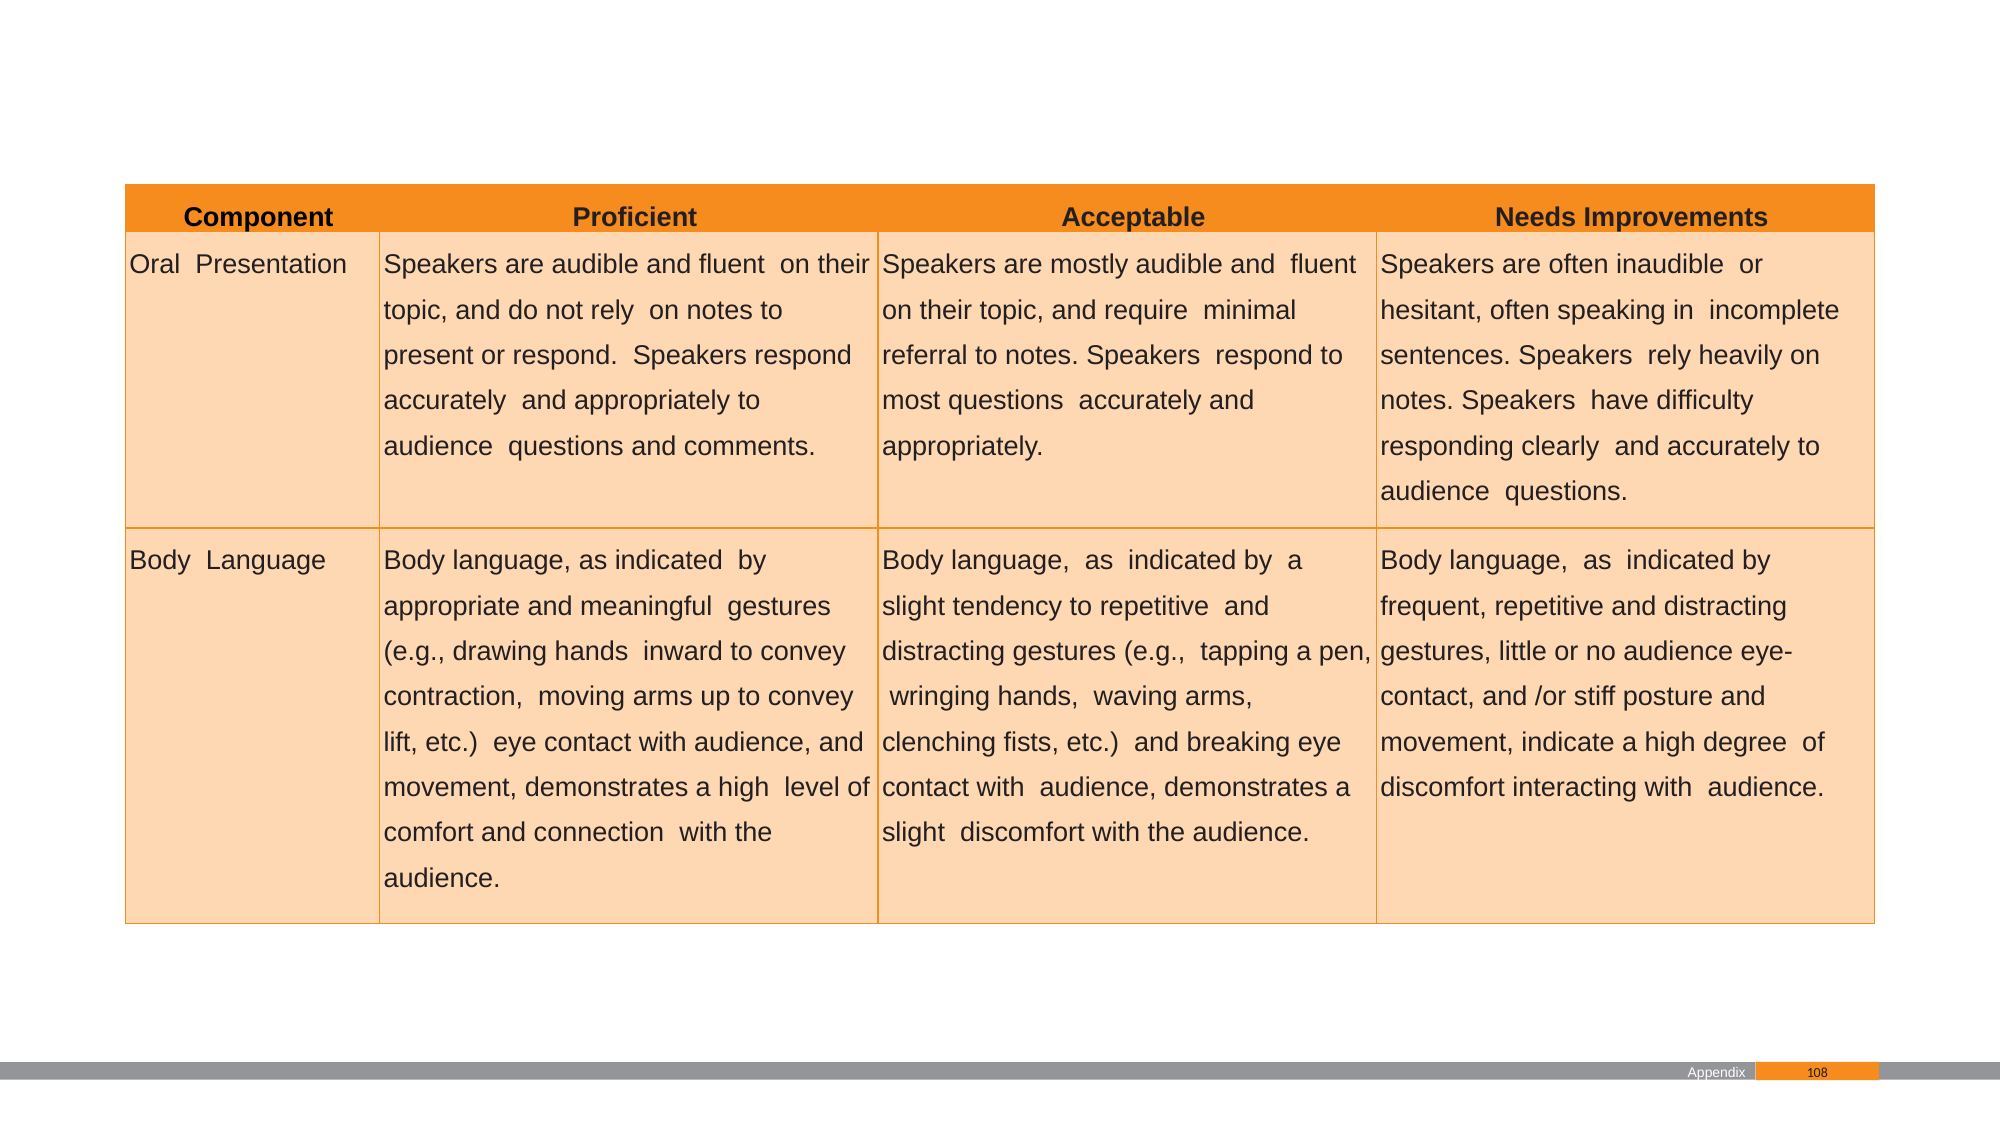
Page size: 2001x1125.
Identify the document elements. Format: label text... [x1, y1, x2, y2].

text_box 108 [1755, 1061, 1880, 1081]
text_box Appendix [1621, 1061, 1746, 1080]
text_box [0, 1062, 1621, 1080]
table_cell Body language, as indicated by appropriate and meaningful gestures (e.g., drawing hands inward to convey contraction, moving arms up to convey lift, etc.) eye contact with audience, and movement, demonstrates a high level of comfort and connection with the audience. [380, 529, 877, 923]
table_header Acceptable [878, 184, 1376, 232]
table_cell Speakers are mostly audible and fluent on their topic, and require minimal referral to notes. Speakers respond to most questions accurately and appropriately. [879, 232, 1376, 527]
table_cell Speakers are often inaudible or hesitant, often speaking in incomplete sentences. Speakers rely heavily on notes. Speakers have difficulty responding clearly and accurately to audience questions. [1377, 232, 1874, 527]
table_header Needs Improvements [1376, 184, 1875, 232]
text_box [1746, 1062, 1755, 1080]
table_header Proficient [379, 184, 878, 232]
table_header Component [125, 184, 379, 232]
table_cell Body language, as indicated by frequent, repetitive and distracting gestures, little or no audience eye- contact, and /or stiff posture and movement, indicate a high degree of discomfort interacting with audience. [1377, 529, 1874, 923]
text_box [1880, 1062, 2000, 1080]
table_cell Speakers are audible and fluent on their topic, and do not rely on notes to present or respond. Speakers respond accurately and appropriately to audience questions and comments. [380, 232, 877, 527]
table_cell Body Language [126, 529, 379, 923]
table_cell Body language, as indicated by a slight tendency to repetitive and distracting gestures (e.g., tapping a pen, wringing hands, waving arms, clenching fists, etc.) and breaking eye contact with audience, demonstrates a slight discomfort with the audience. [879, 529, 1376, 923]
table_cell Oral Presentation [126, 232, 379, 527]
